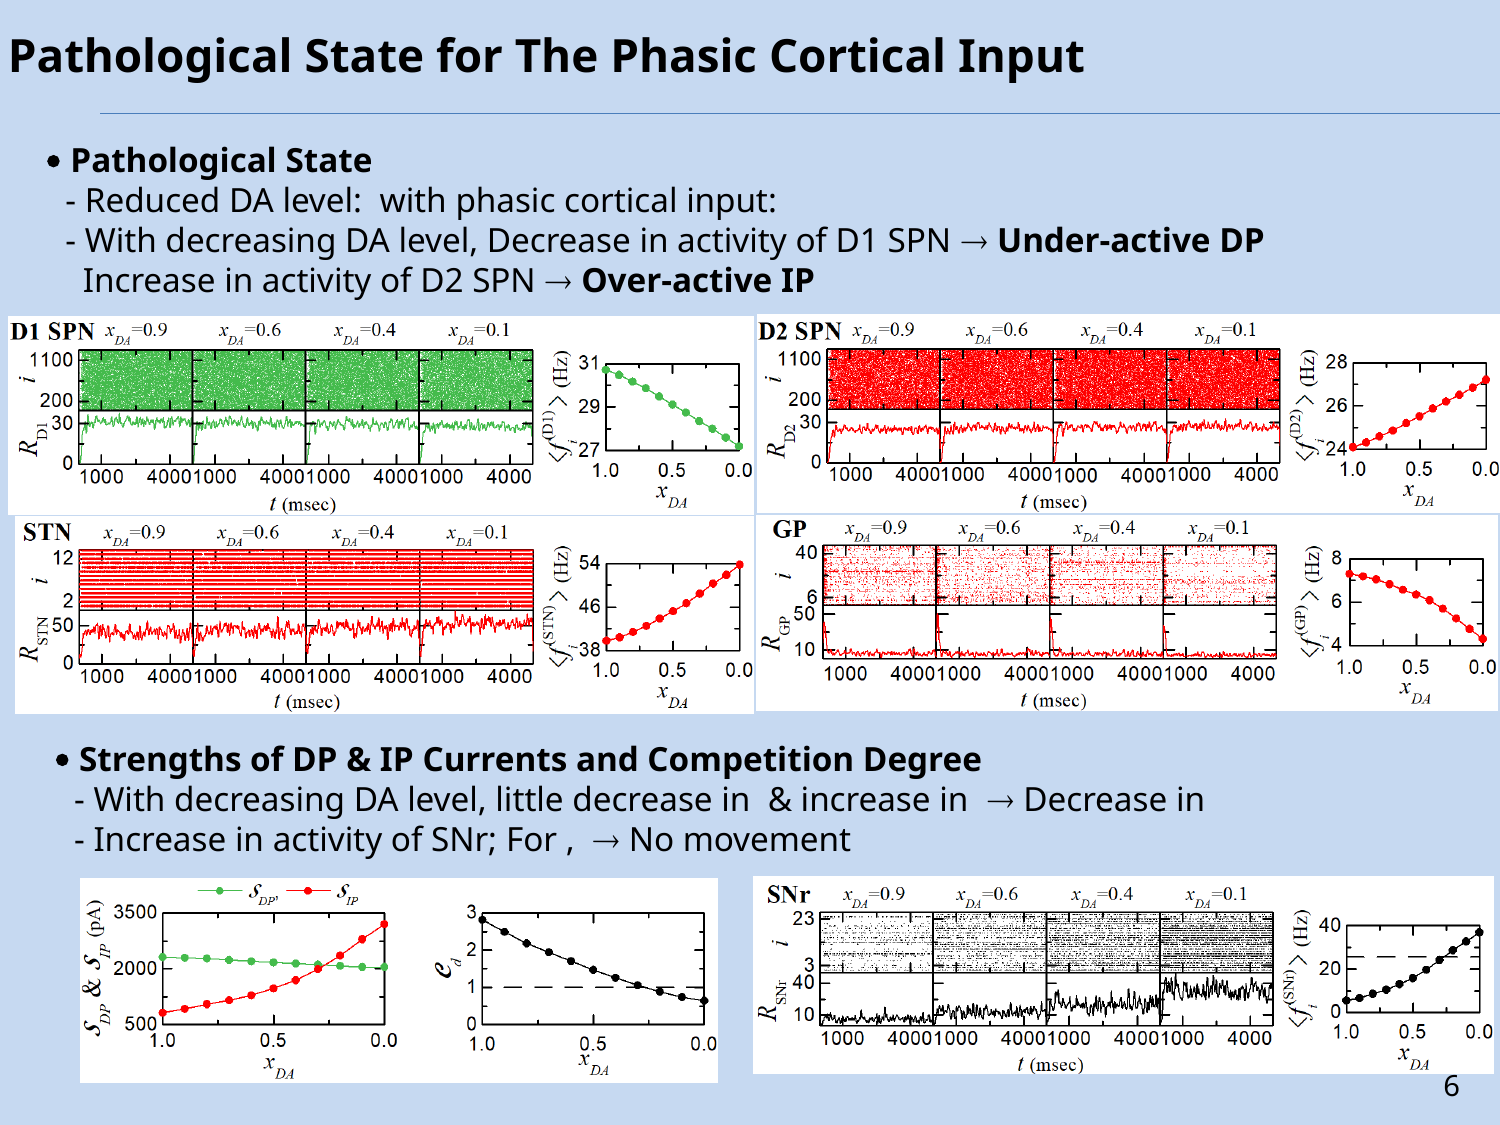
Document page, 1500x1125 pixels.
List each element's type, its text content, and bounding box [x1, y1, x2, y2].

text_box 6 [1428, 1084, 1476, 1111]
picture [752, 876, 1494, 1075]
picture [79, 878, 718, 1083]
picture [8, 316, 754, 714]
text_box Pathological State for The Phasic Cortical Input [0, 19, 1100, 89]
picture [755, 314, 1500, 712]
